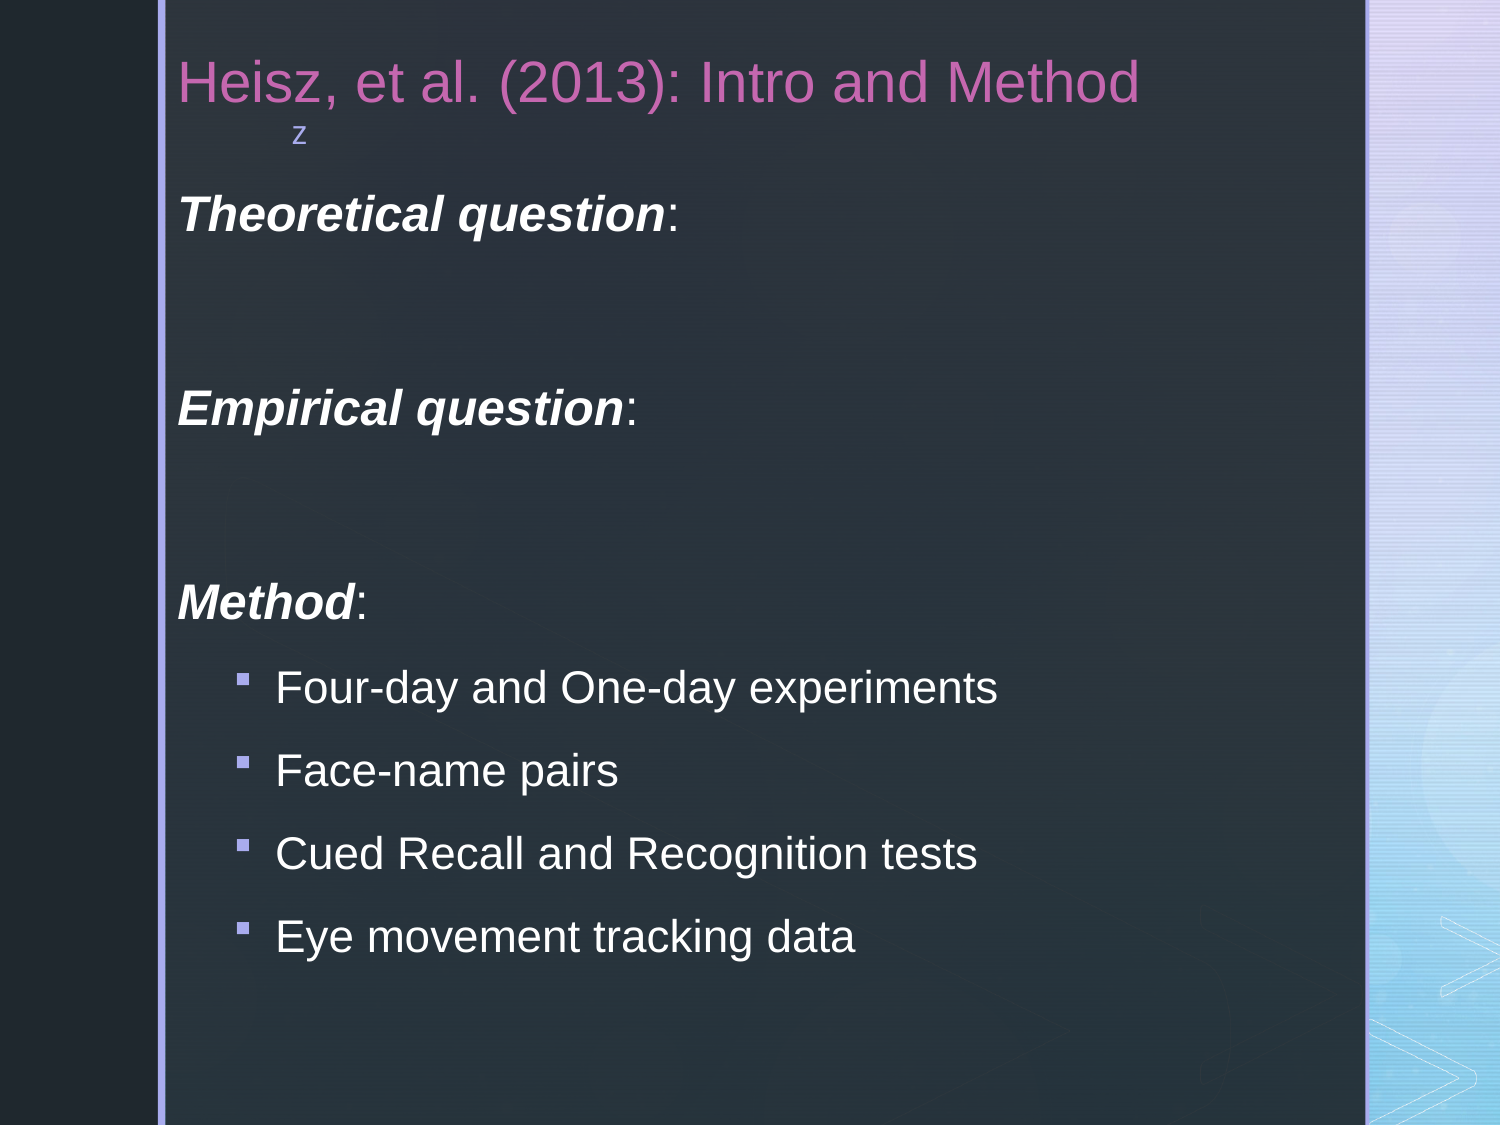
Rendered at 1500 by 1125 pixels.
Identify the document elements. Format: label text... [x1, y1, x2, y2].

title Heisz, et al. (2013): Intro and Method [162, 45, 1425, 161]
picture [1370, 0, 1500, 1125]
list Theoretical question: Empirical question: Method: Four-day and One-day experiments Face-name pairs Cued Recall and Recognition tests Eye movement tracking data [162, 161, 1425, 1092]
